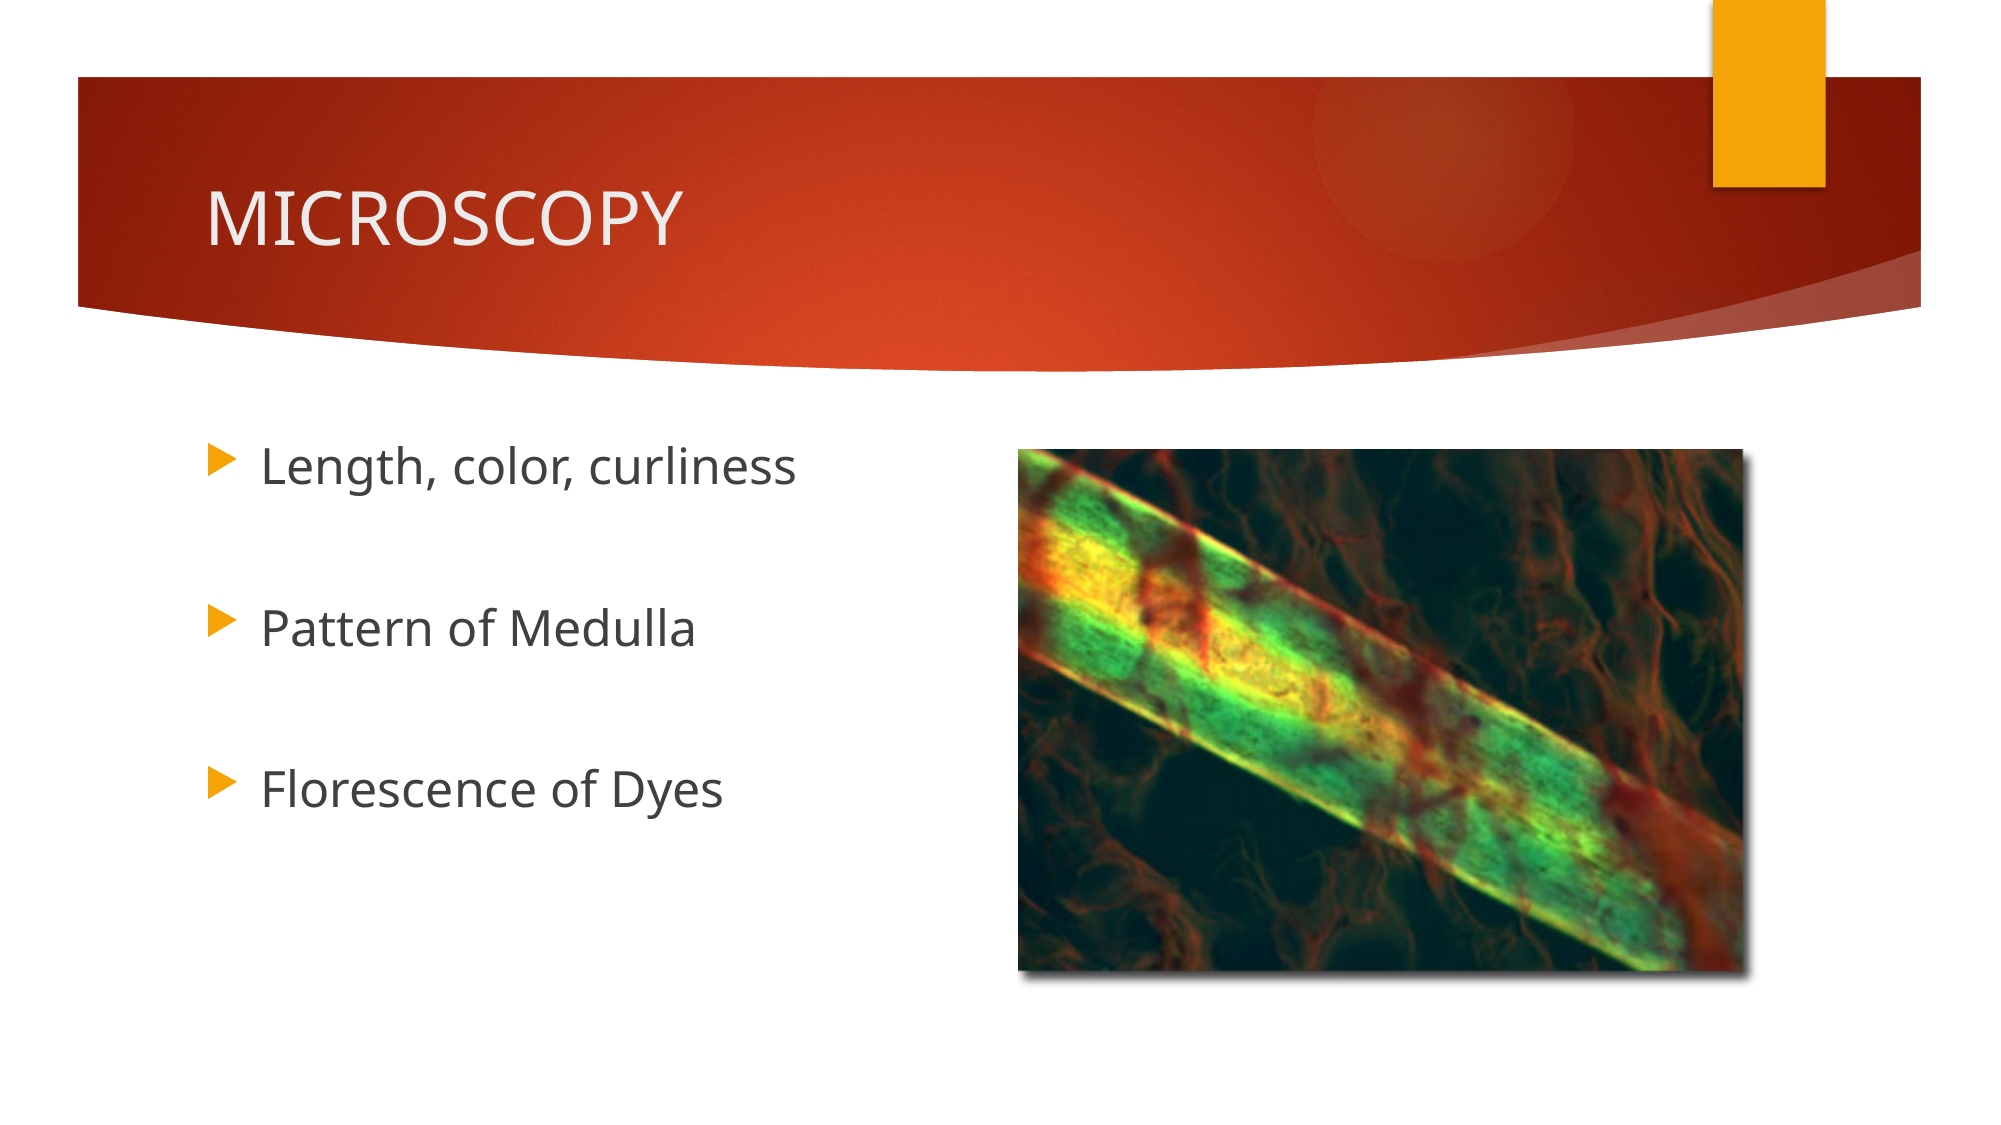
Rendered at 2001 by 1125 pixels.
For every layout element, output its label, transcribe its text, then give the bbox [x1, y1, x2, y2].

title MICROSCOPY [189, 155, 1627, 275]
picture [1018, 449, 1760, 988]
list Length, color, curliness Pattern of Medulla Florescence of Dyes [189, 427, 1627, 988]
